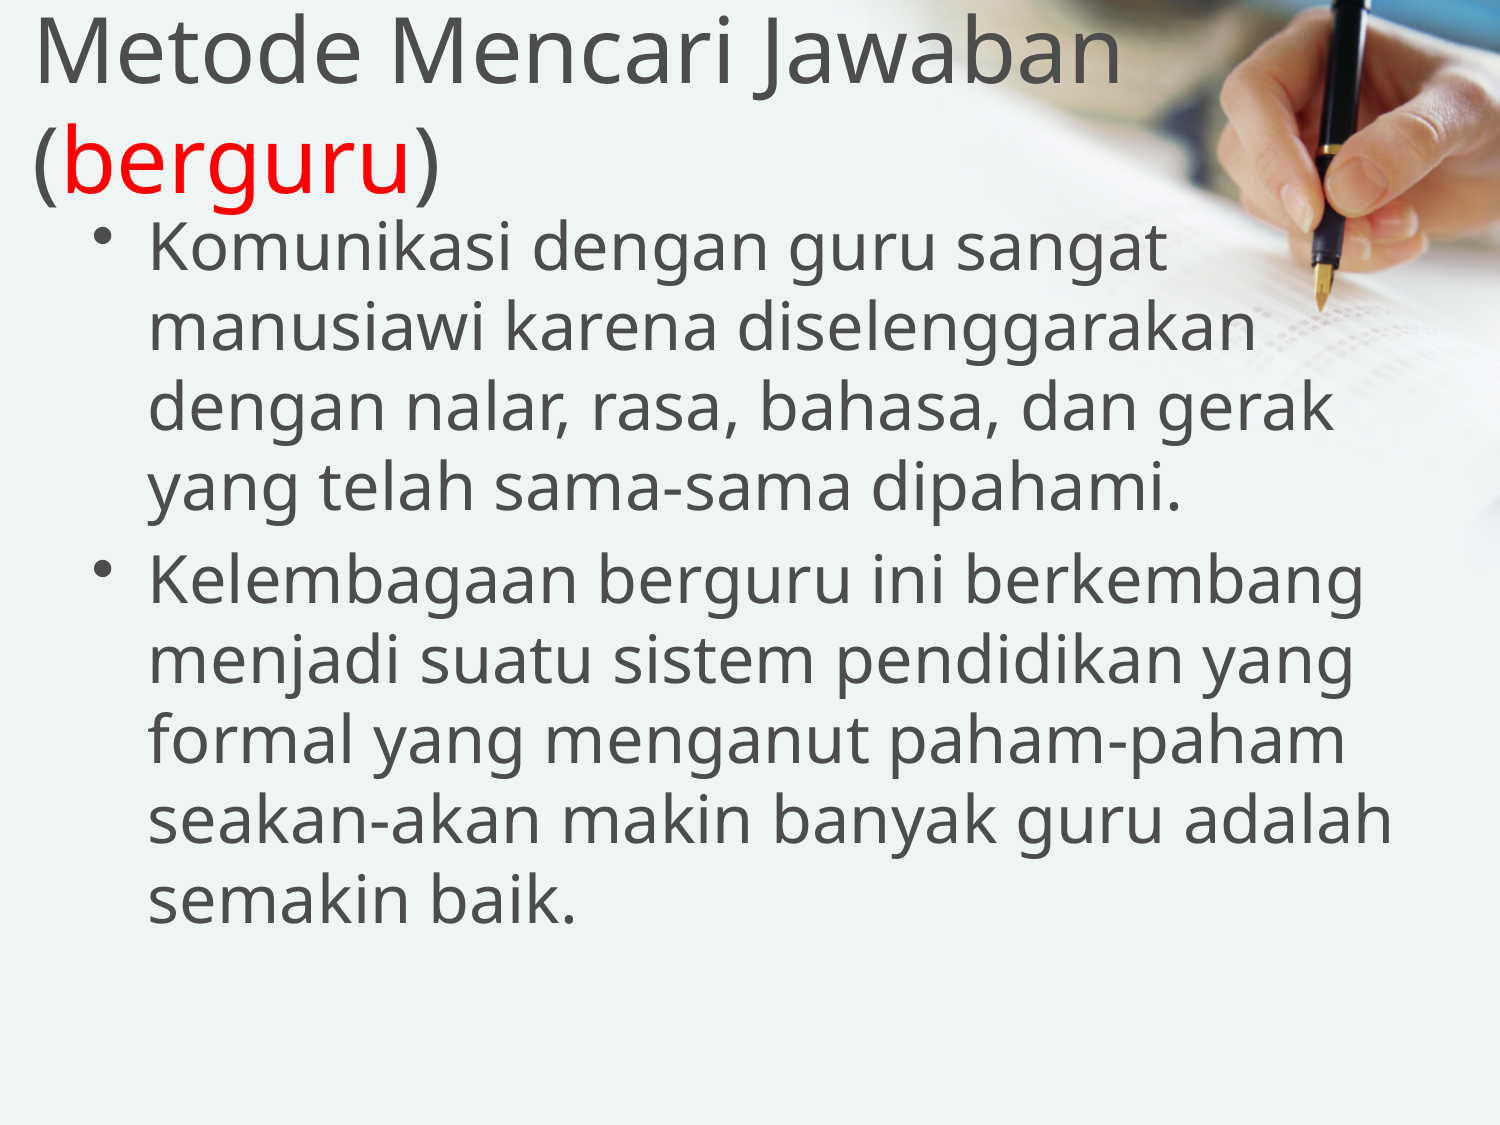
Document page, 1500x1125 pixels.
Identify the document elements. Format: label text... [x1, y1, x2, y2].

picture [0, 0, 1500, 1125]
title Metode Mencari Jawaban (berguru) [17, 42, 1500, 161]
list Komunikasi dengan guru sangat manusiawi karena diselenggarakan dengan nalar, rasa, bahasa, dan gerak yang telah sama-sama dipahami. Kelembagaan berguru ini berkembang menjadi suatu sistem pendidikan yang formal yang menganut paham-paham seakan-akan makin banyak guru adalah semakin baik. [76, 196, 1436, 1071]
